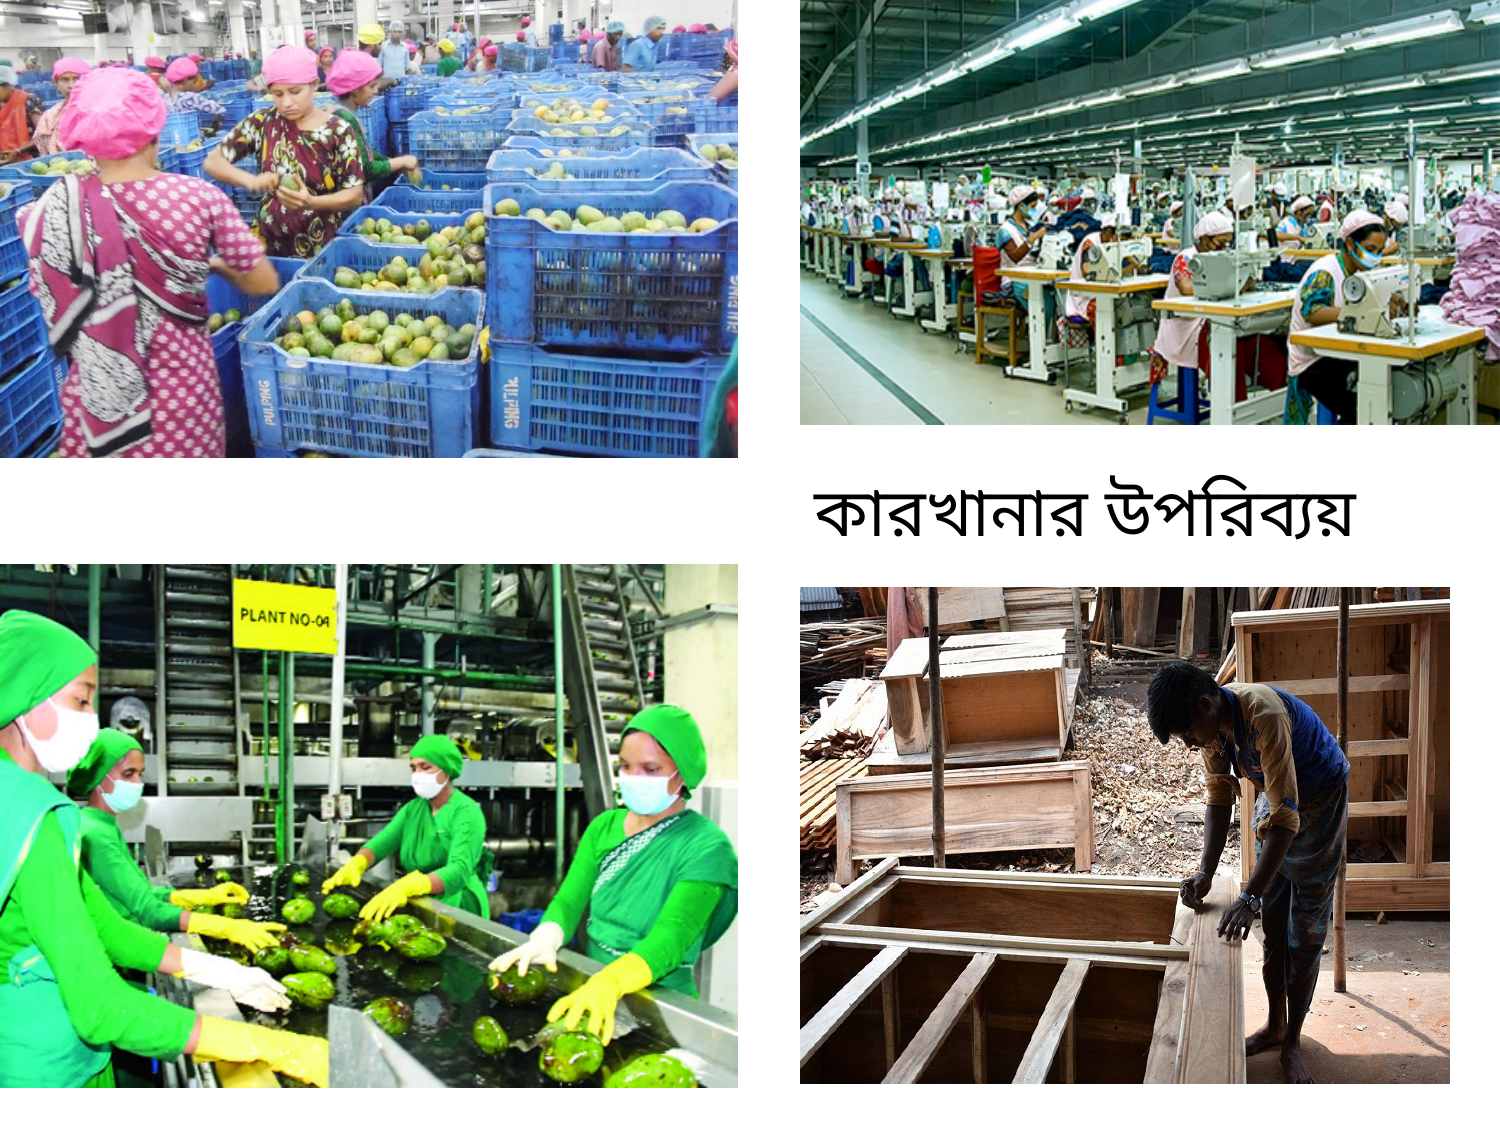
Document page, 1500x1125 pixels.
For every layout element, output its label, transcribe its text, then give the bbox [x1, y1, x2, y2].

picture [0, 0, 738, 459]
text_box কারখানার উপরিব্যয় [799, 462, 1388, 558]
picture [799, 587, 1451, 1084]
picture [800, 0, 1500, 426]
picture [0, 563, 738, 1088]
